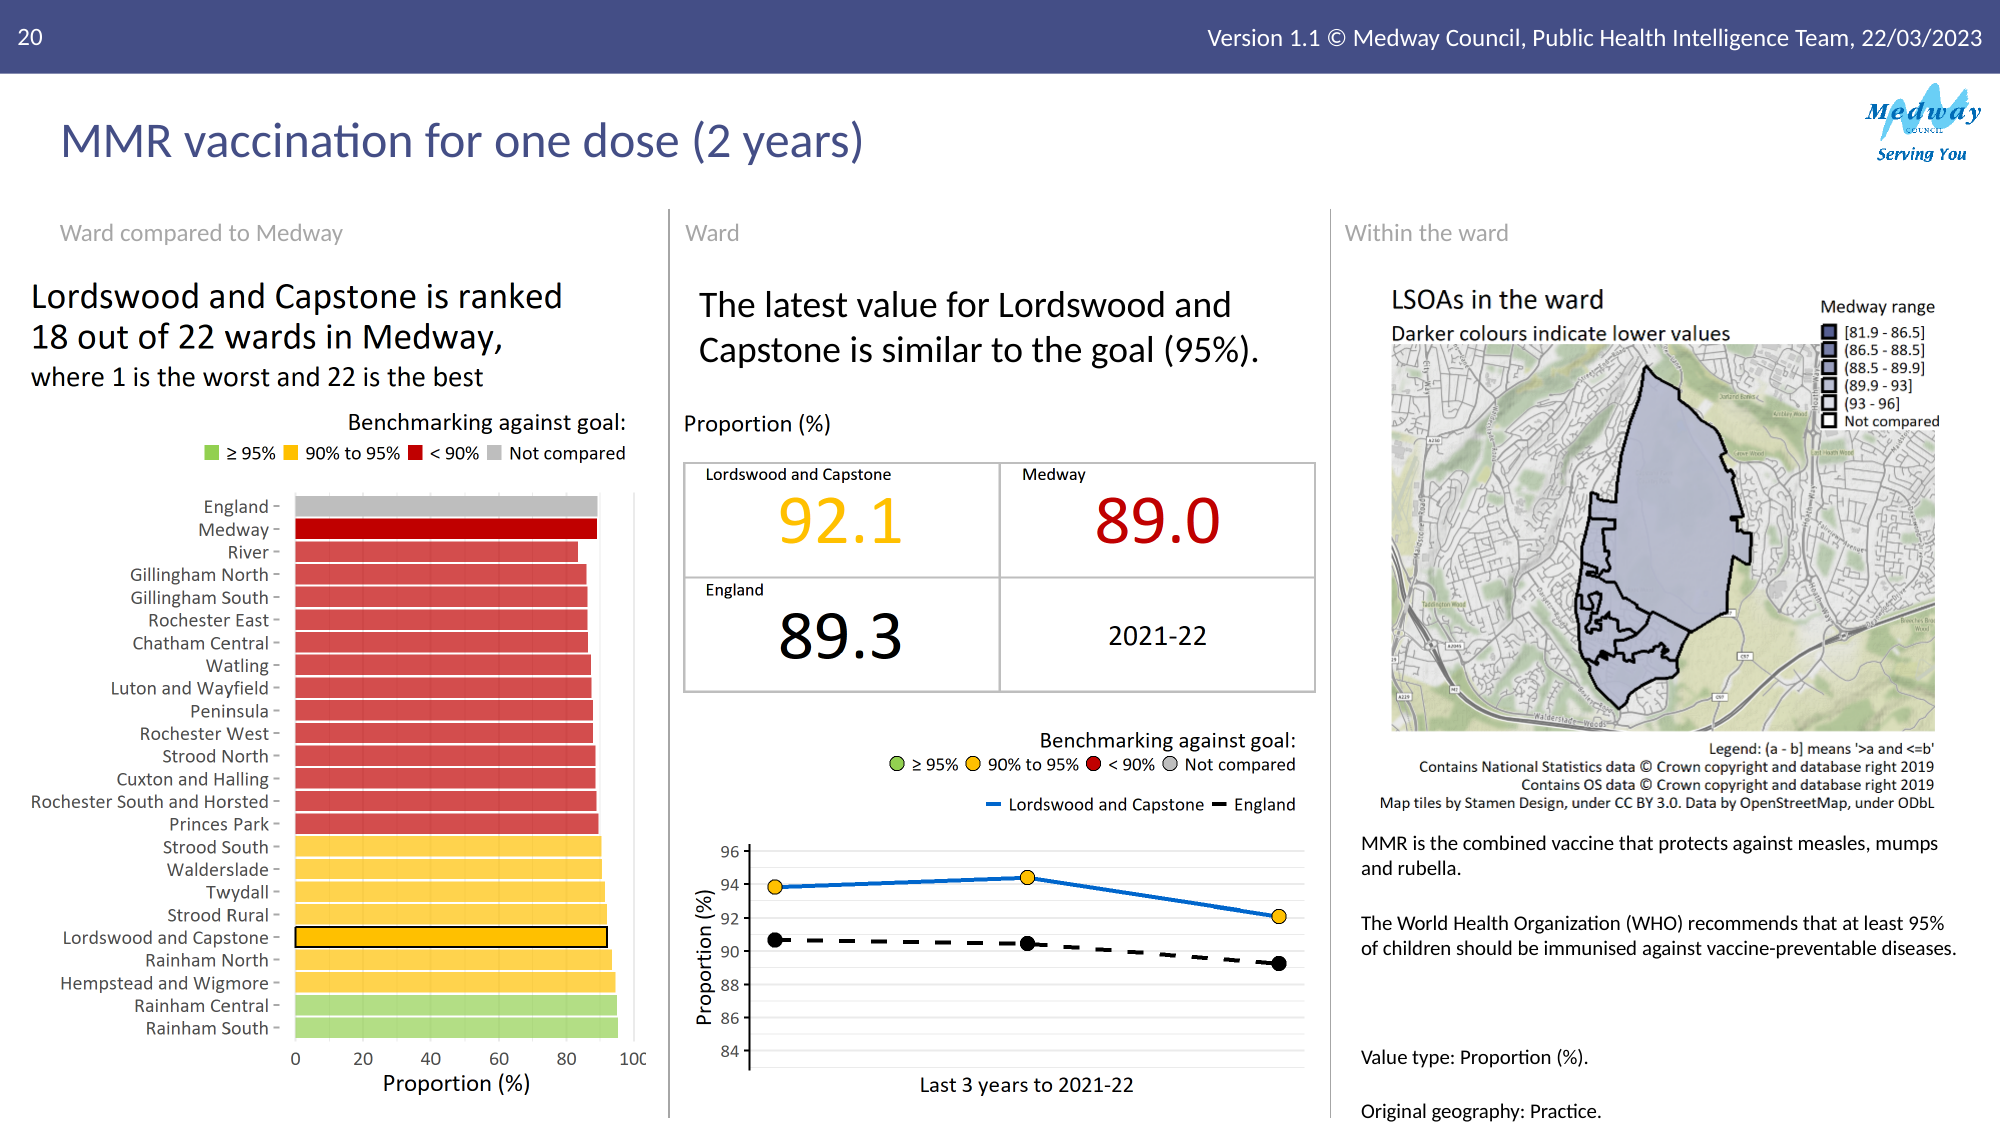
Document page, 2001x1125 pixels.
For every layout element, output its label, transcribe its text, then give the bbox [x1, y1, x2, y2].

list The latest value for Lordswood and Capstone is similar to the goal (95%). [684, 272, 1316, 386]
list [1345, 278, 1981, 811]
title MMR vaccination for one dose (2 years) [45, 83, 1866, 191]
list MMR is the combined vaccine that protects against measles, mumps and rubella. The World Health Organization (WHO) recommends that at least 95% of children should be immunised against vaccine-preventable diseases. Value type: Proportion (%). Original geography: Practice. Benchmarking method: Benchmarking against goal: 95%. Source: UK Health Security Agency. Cover of Vaccination Evaluated Rapidly (COVER) programme: annual data. [1346, 822, 1981, 1106]
list Version 1.1 © Medway Council, Public Health Intelligence Team, 22/03/2023 [881, 2, 2000, 72]
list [19, 271, 646, 1107]
picture [1866, 83, 1981, 162]
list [683, 403, 1316, 693]
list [683, 710, 1316, 1107]
slide_number 20 [2, 5, 239, 66]
